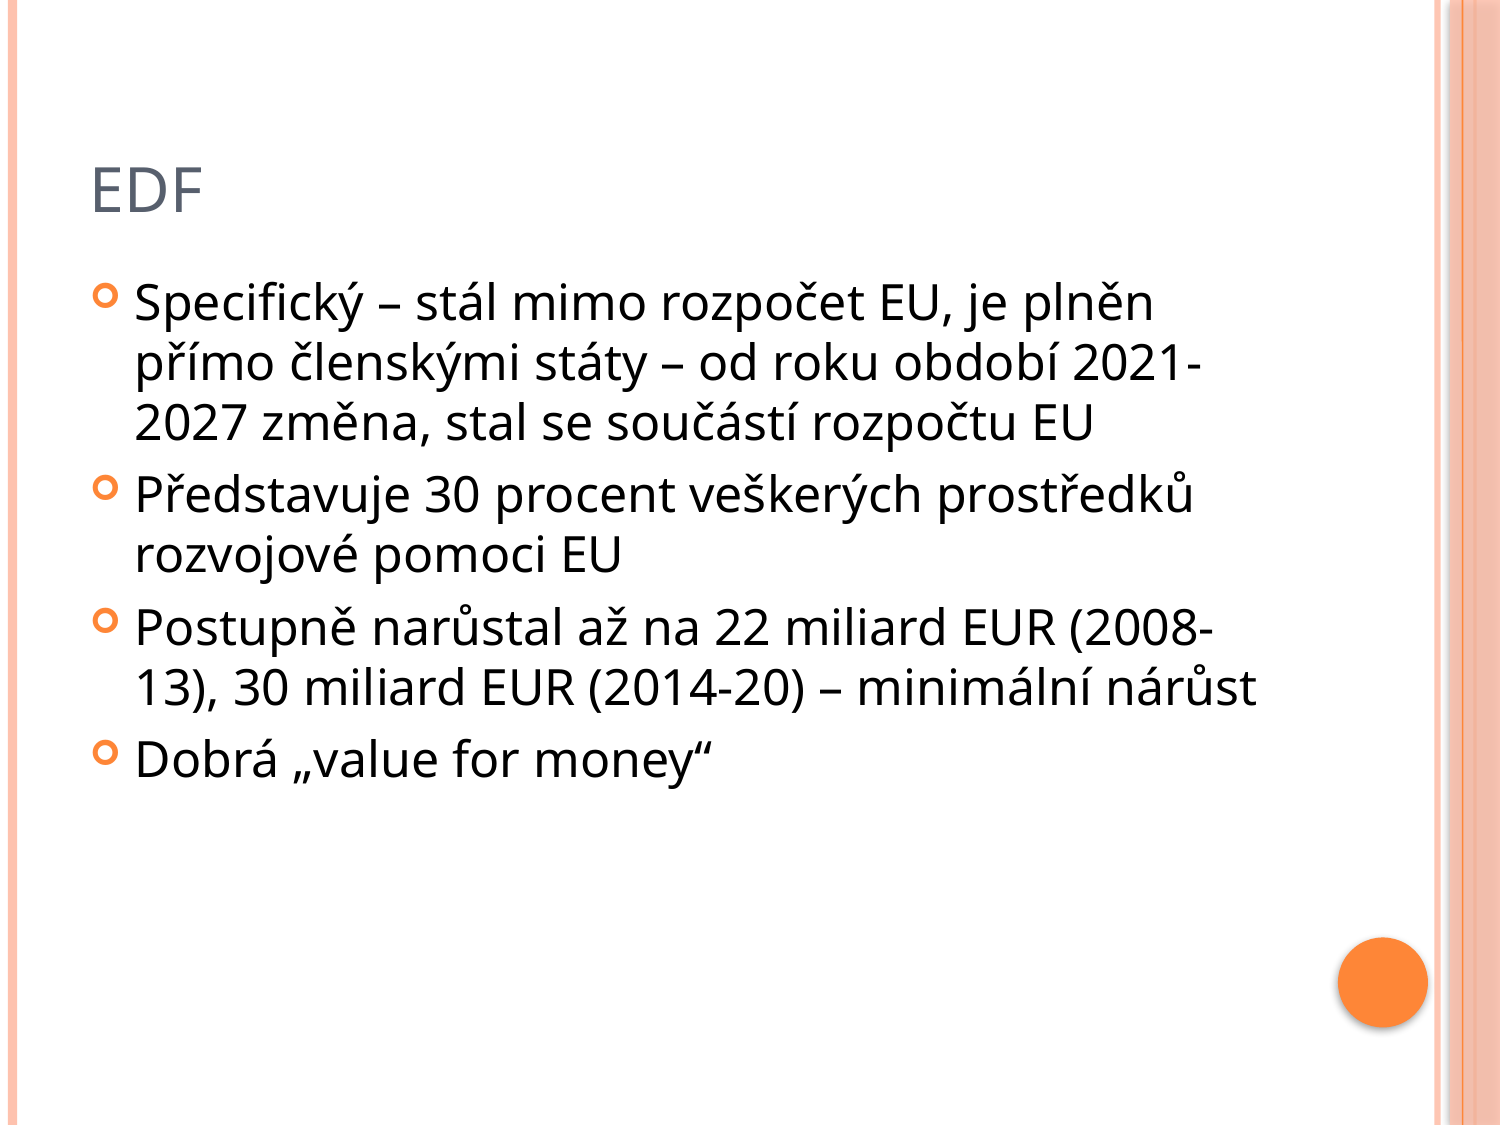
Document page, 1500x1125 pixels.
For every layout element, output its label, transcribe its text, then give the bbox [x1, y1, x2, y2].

list Specifický – stál mimo rozpočet EU, je plněn přímo členskými státy – od roku období 2021-2027 změna, stal se součástí rozpočtu EU Představuje 30 procent veškerých prostředků rozvojové pomoci EU Postupně narůstal až na 22 miliard EUR (2008-13), 30 miliard EUR (2014-20) – minimální nárůst Dobrá „value for money“ [75, 262, 1300, 1062]
title EDF [75, 45, 1300, 233]
